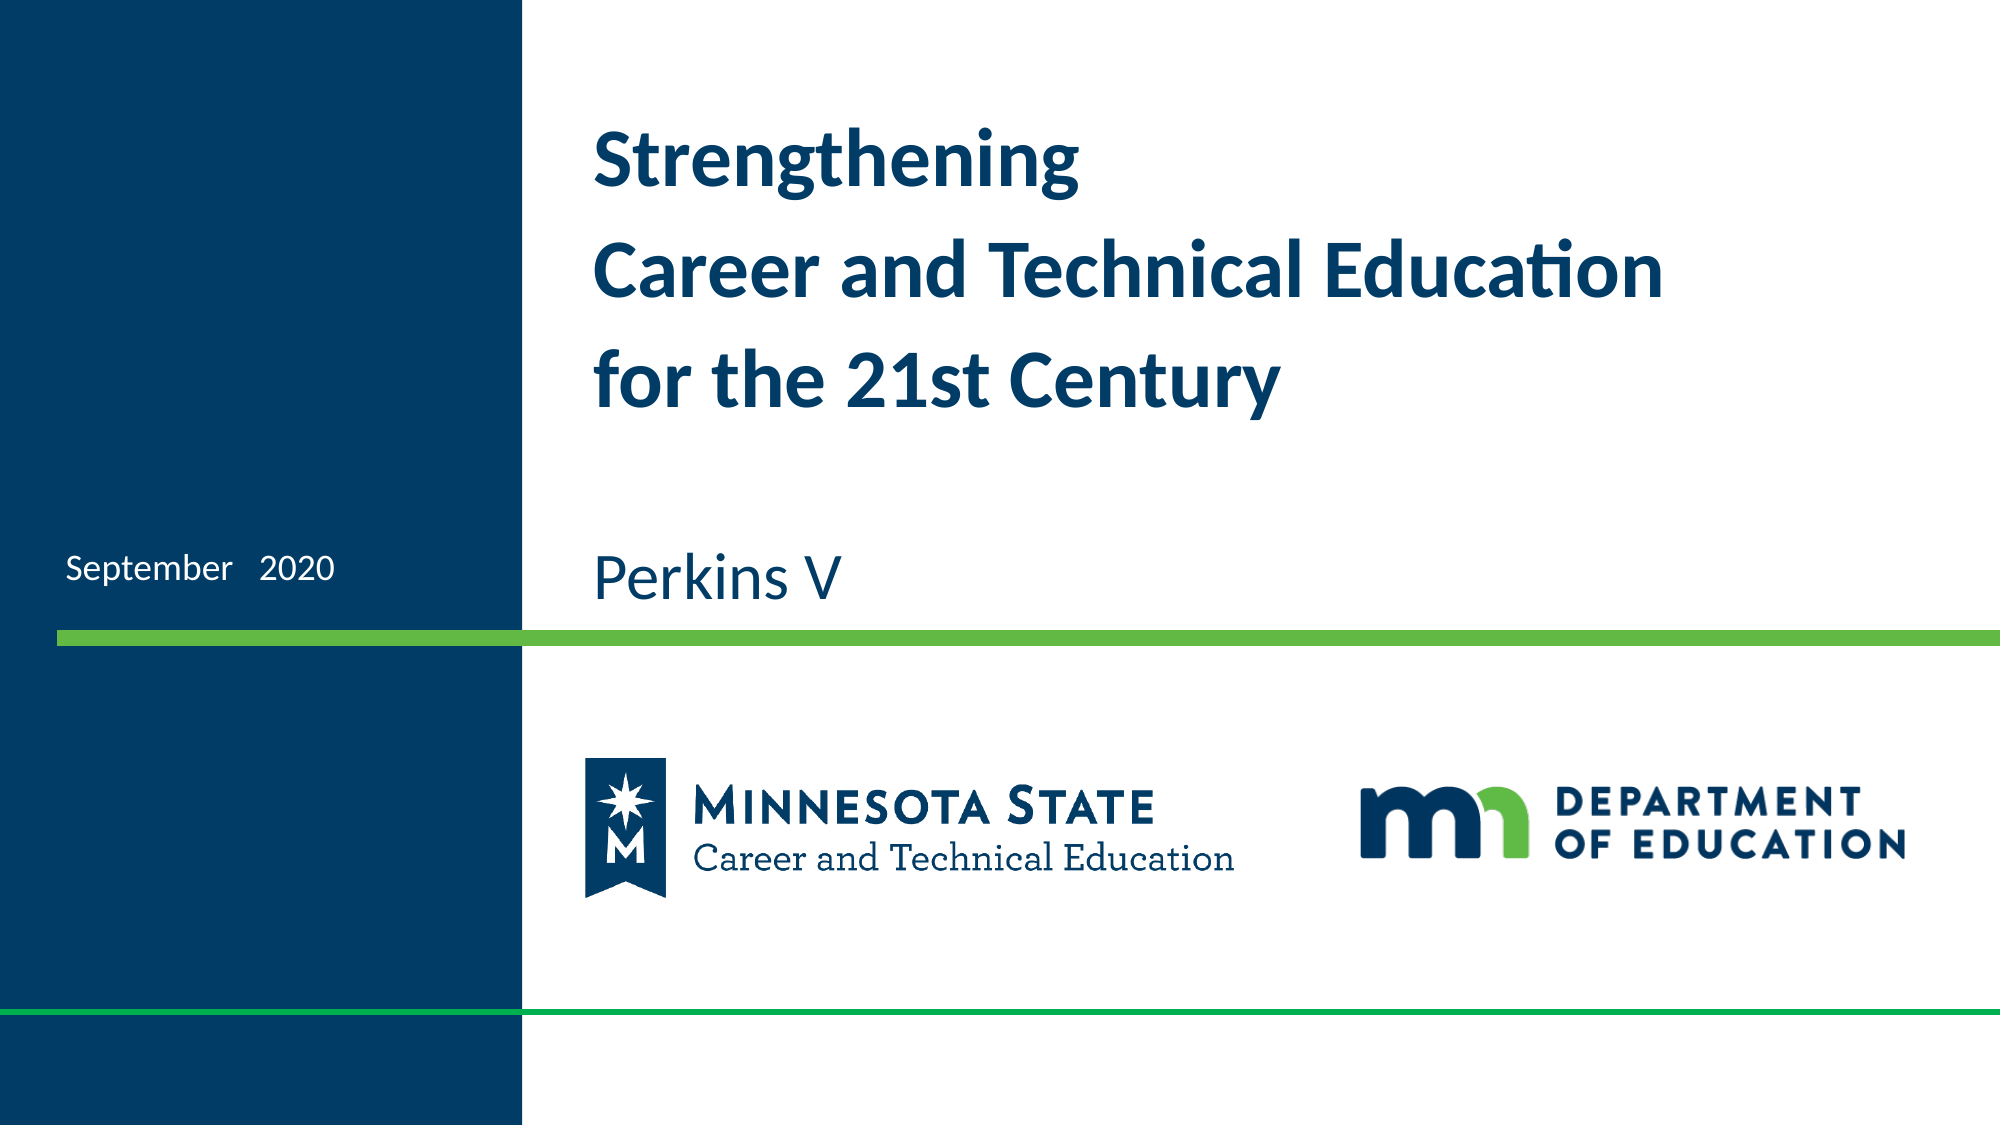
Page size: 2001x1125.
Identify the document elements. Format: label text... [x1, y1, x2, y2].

list Perkins V [578, 534, 1765, 623]
text_box September 2020 [50, 535, 485, 596]
list Strengthening Career and Technical Education for the 21st Century [578, 106, 1907, 382]
picture [1325, 751, 1941, 894]
picture [585, 758, 1234, 898]
